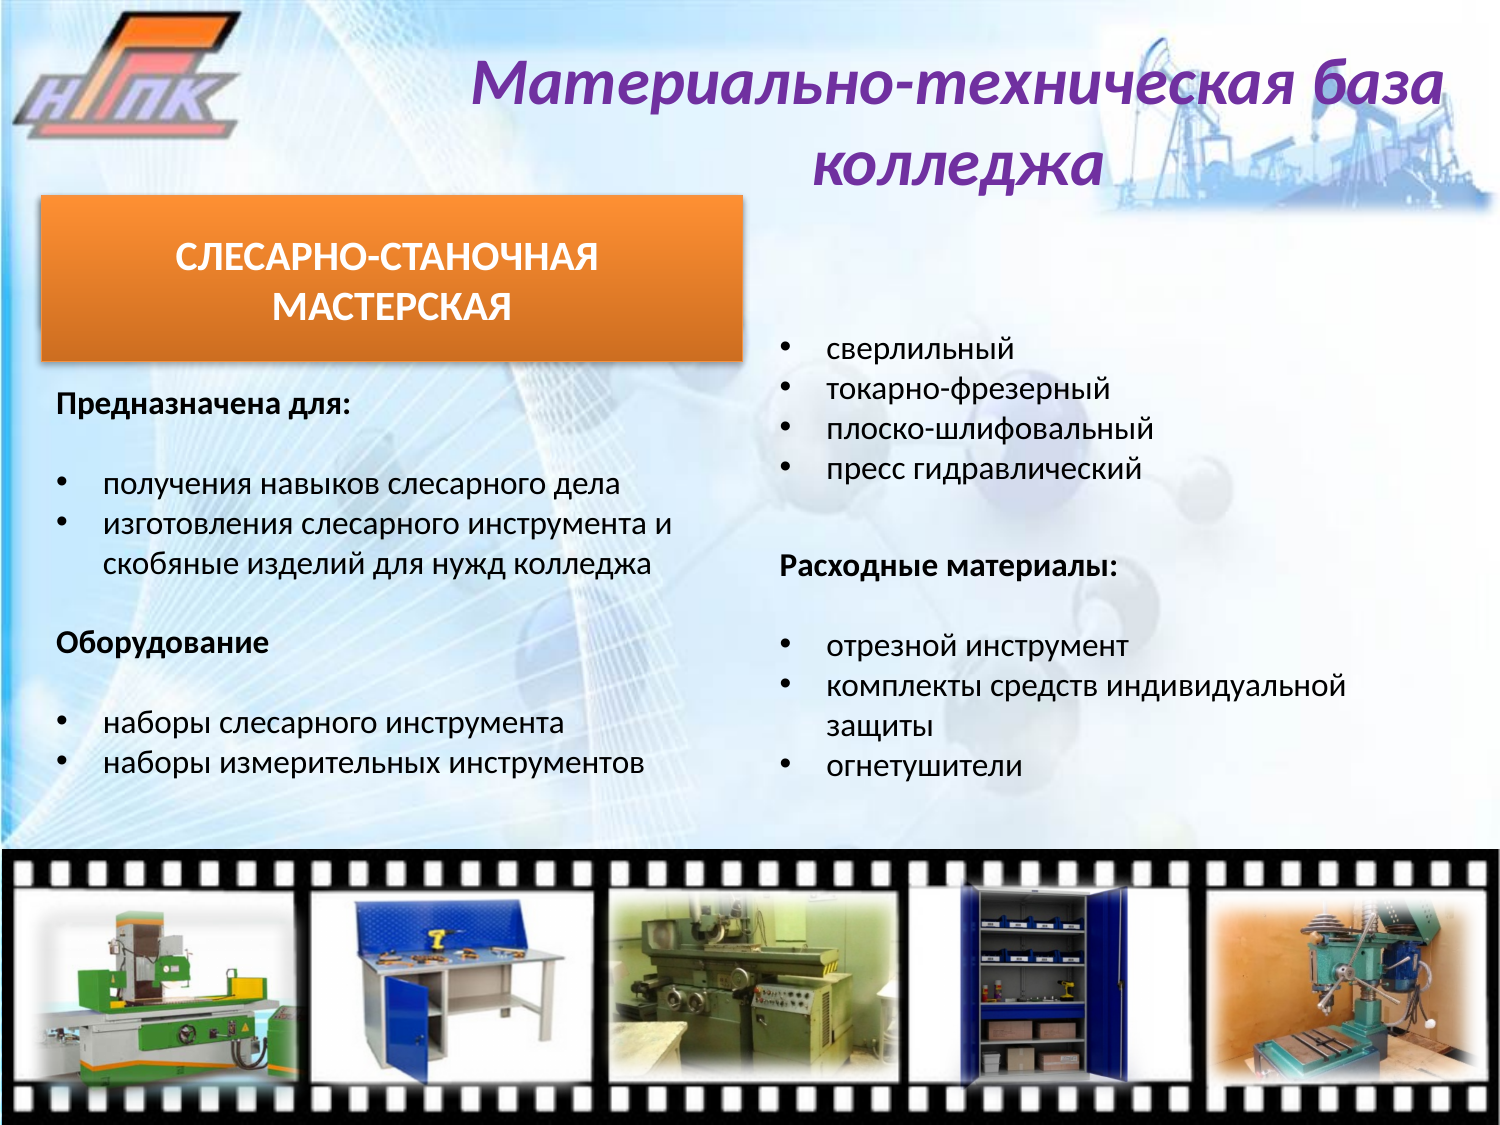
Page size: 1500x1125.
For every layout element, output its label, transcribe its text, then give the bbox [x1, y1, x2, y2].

picture [0, 0, 1500, 1125]
text_box Предназначена для: получения навыков слесарного дела изготовления слесарного инструмента и скобяные изделий для нужд колледжа Оборудование наборы слесарного инструмента наборы измерительных инструментов Станки: сверлильный токарно-фрезерный плоско-шлифовальный пресс гидравлический Расходные материалы: отрезной инструмент комплекты средств индивидуальной защиты огнетушители [41, 278, 1459, 848]
text_box Материально-техническая база колледжа [407, 30, 1500, 197]
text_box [41, 195, 743, 362]
